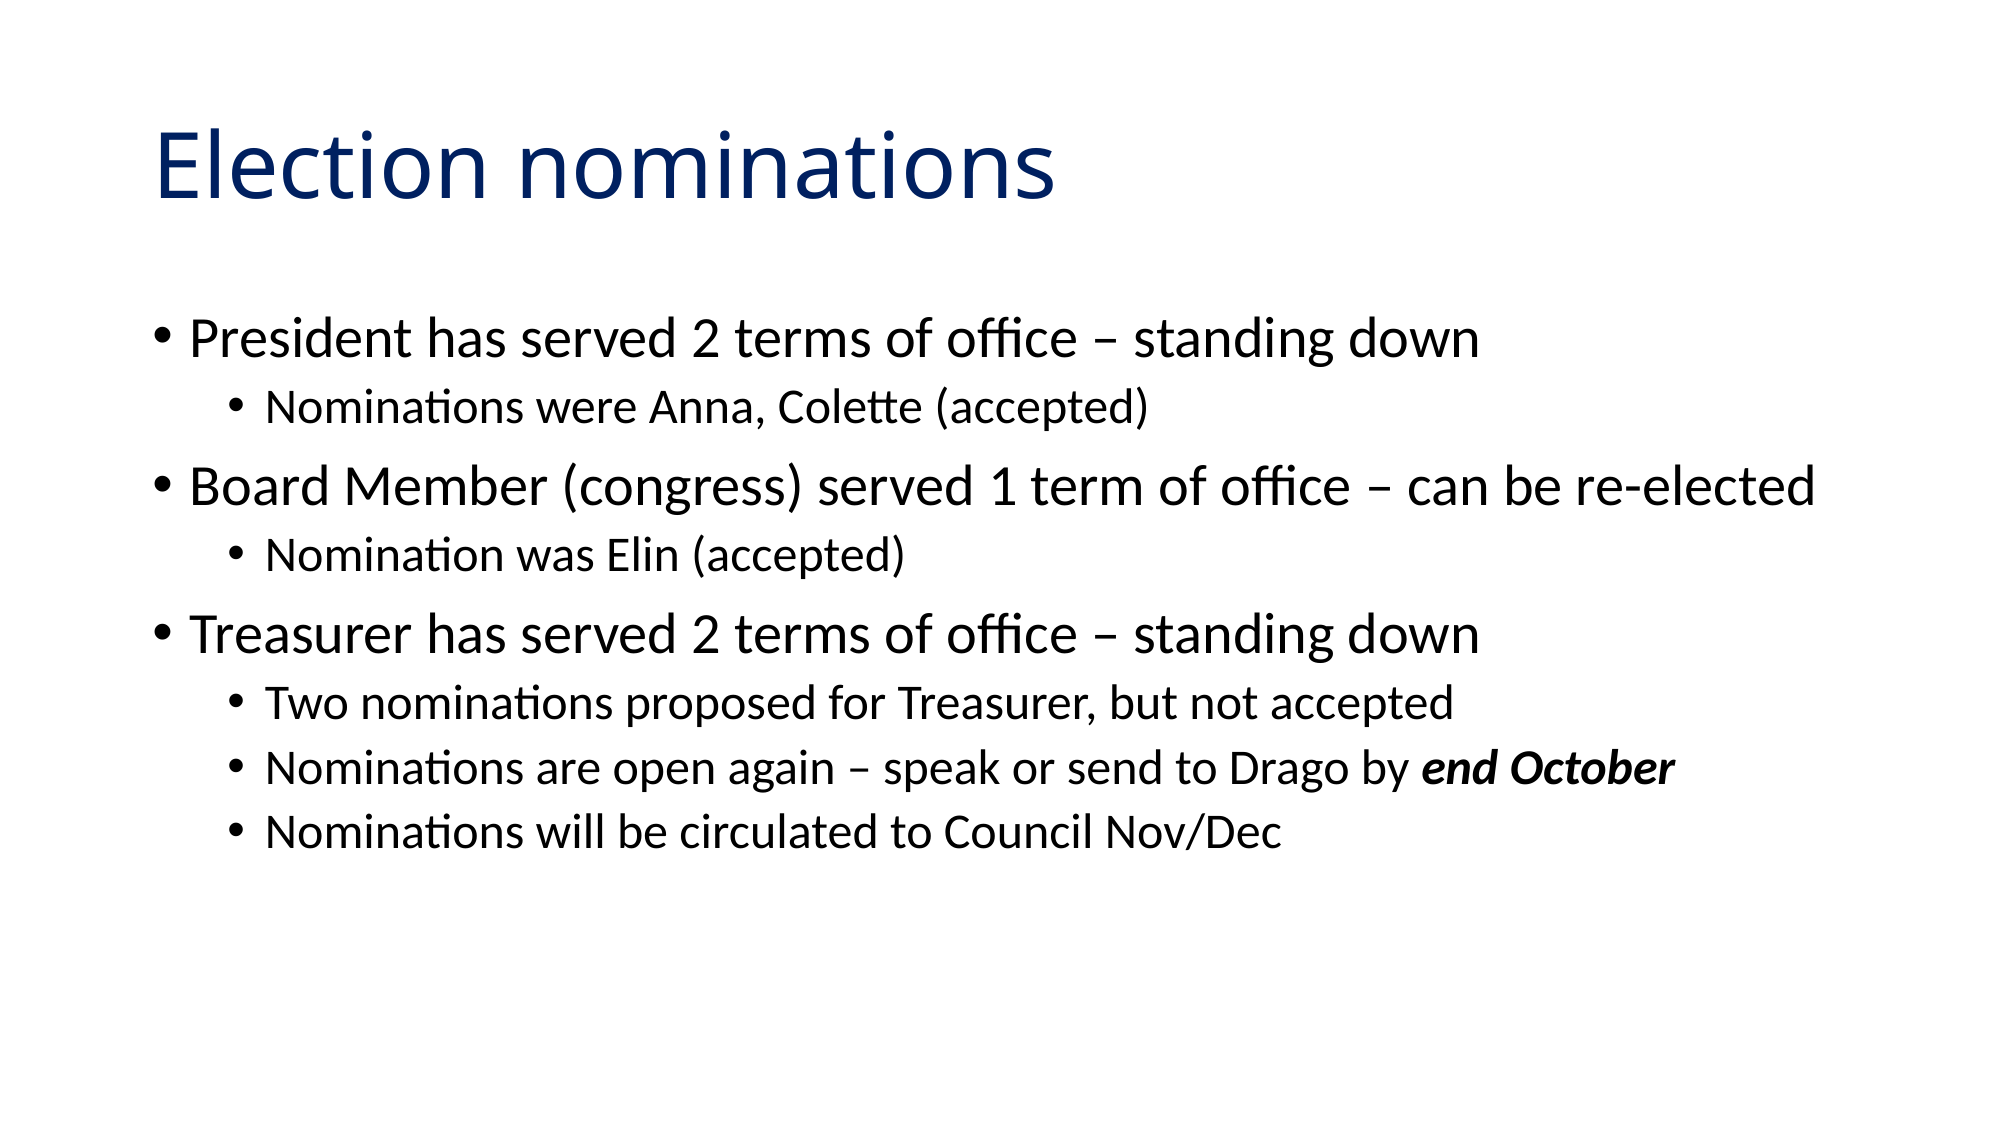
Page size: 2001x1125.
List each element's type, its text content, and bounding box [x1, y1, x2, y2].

list President has served 2 terms of office – standing down Nominations were Anna, Colette (accepted) Board Member (congress) served 1 term of office – can be re-elected Nomination was Elin (accepted) Treasurer has served 2 terms of office – standing down Two nominations proposed for Treasurer, but not accepted Nominations are open again – speak or send to Drago by end October Nominations will be circulated to Council Nov/Dec [137, 299, 1863, 1014]
title Election nominations [137, 59, 1863, 278]
